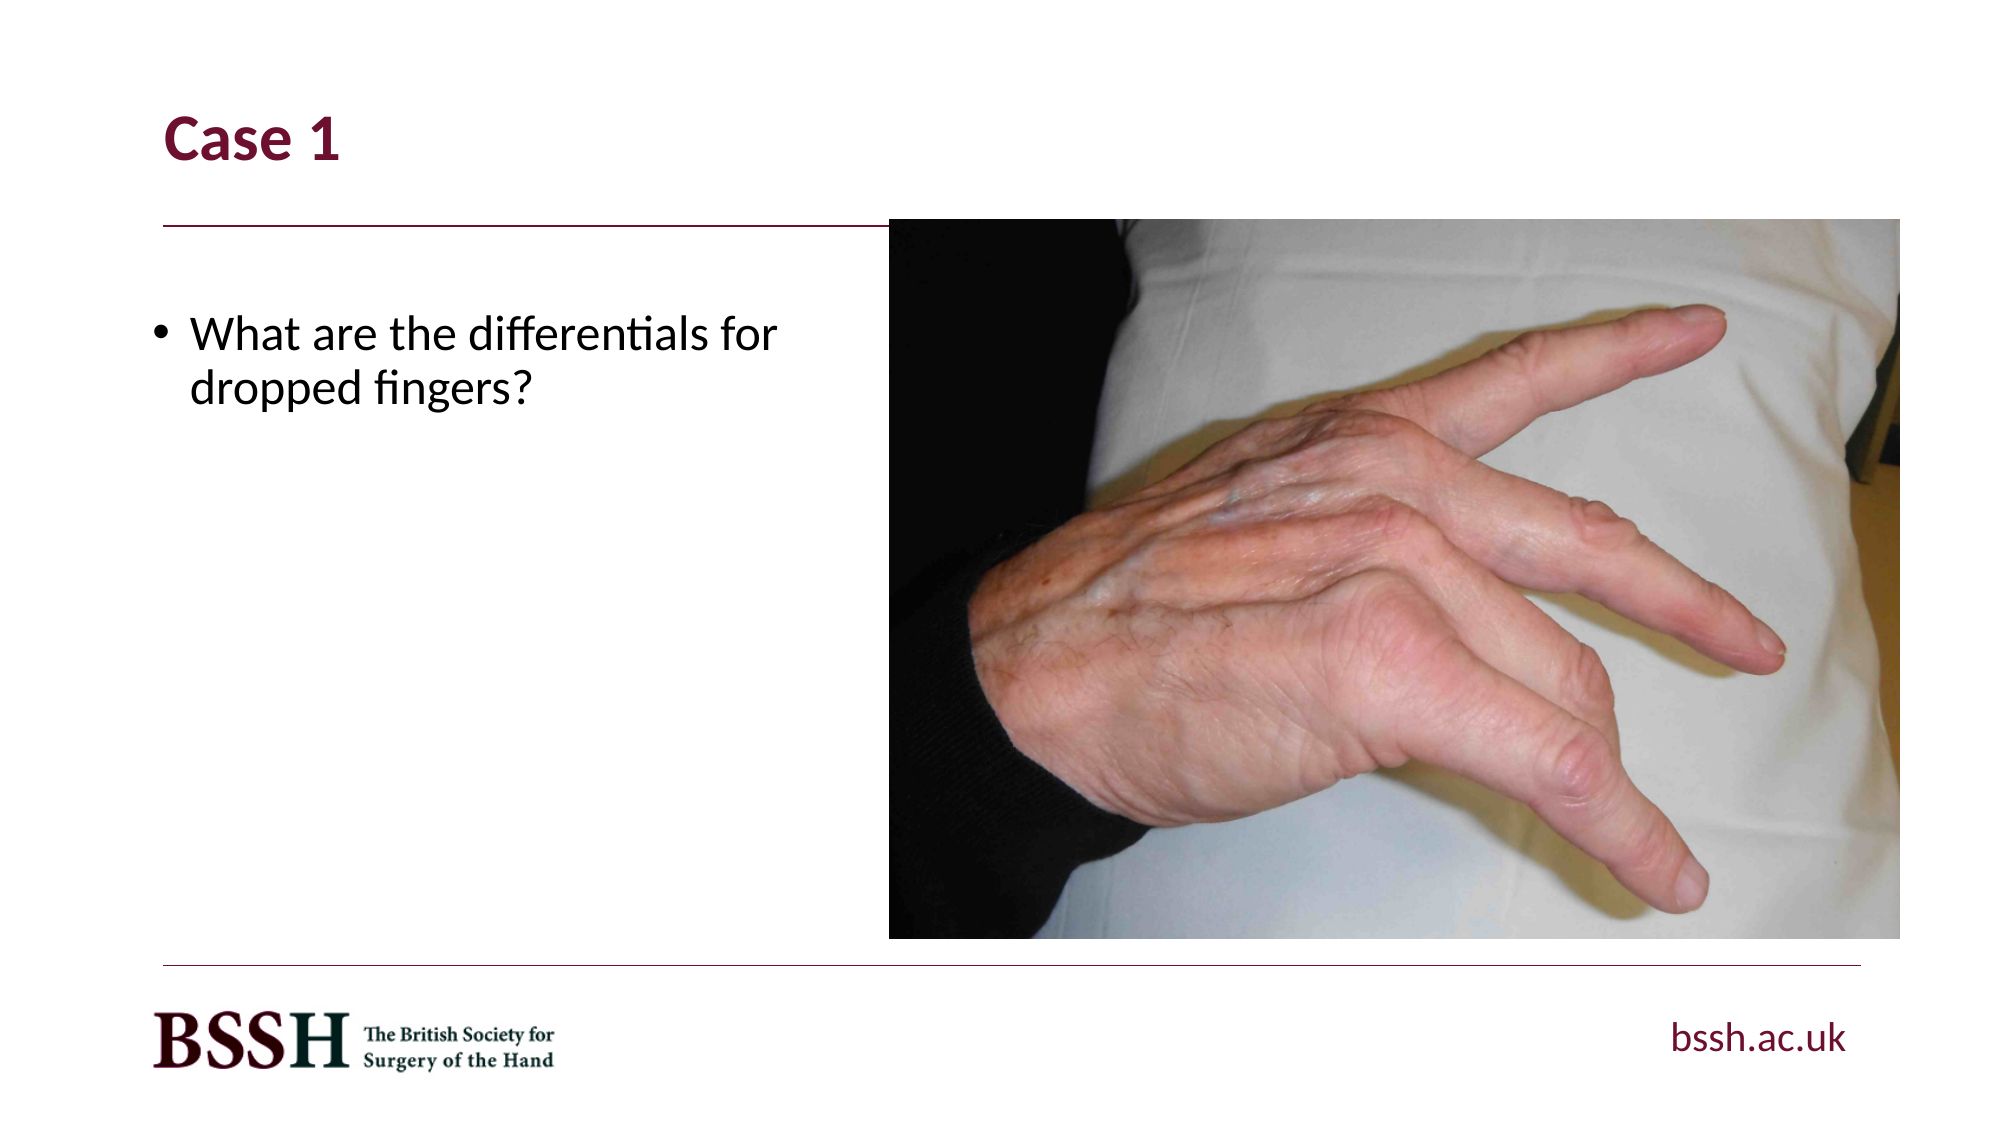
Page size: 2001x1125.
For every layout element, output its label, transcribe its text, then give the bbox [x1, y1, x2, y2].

text_box Case 1 [150, 86, 1629, 182]
picture [889, 219, 1900, 939]
picture [149, 1004, 563, 1083]
text_box bssh.ac.uk [1569, 1002, 1862, 1068]
list What are the differentials for dropped fingers? [137, 299, 855, 1014]
